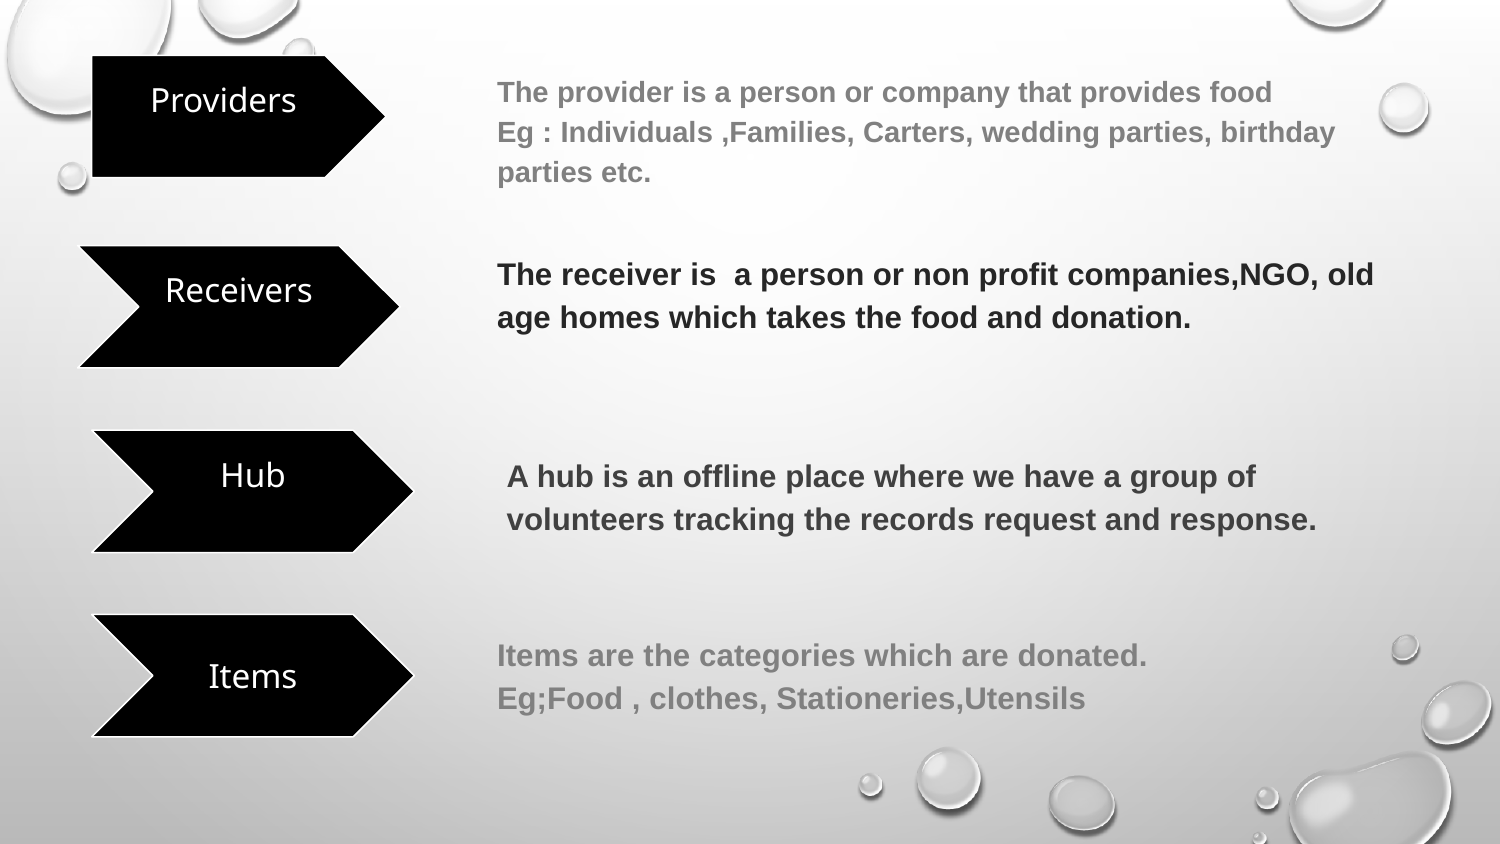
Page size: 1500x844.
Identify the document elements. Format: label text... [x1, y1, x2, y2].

text_box Items are the categories which are donated. Eg;Food , clothes, Stationeries,Utensils [482, 614, 1358, 704]
text_box The receiver is a person or non profit companies,NGO, old age homes which takes the food and donation. [482, 233, 1437, 351]
picture [0, 0, 1500, 844]
text_box [91, 214, 1379, 772]
text_box Providers [91, 55, 387, 178]
text_box A hub is an offline place where we have a group of volunteers tracking the records request and response. [491, 435, 1428, 544]
text_box Items [91, 614, 415, 737]
text_box The provider is a person or company that provides food Eg : Individuals ,Families, Carters, wedding parties, birthday parties etc. [482, 52, 1384, 193]
text_box Receivers [77, 245, 401, 368]
text_box Hub [91, 430, 415, 553]
